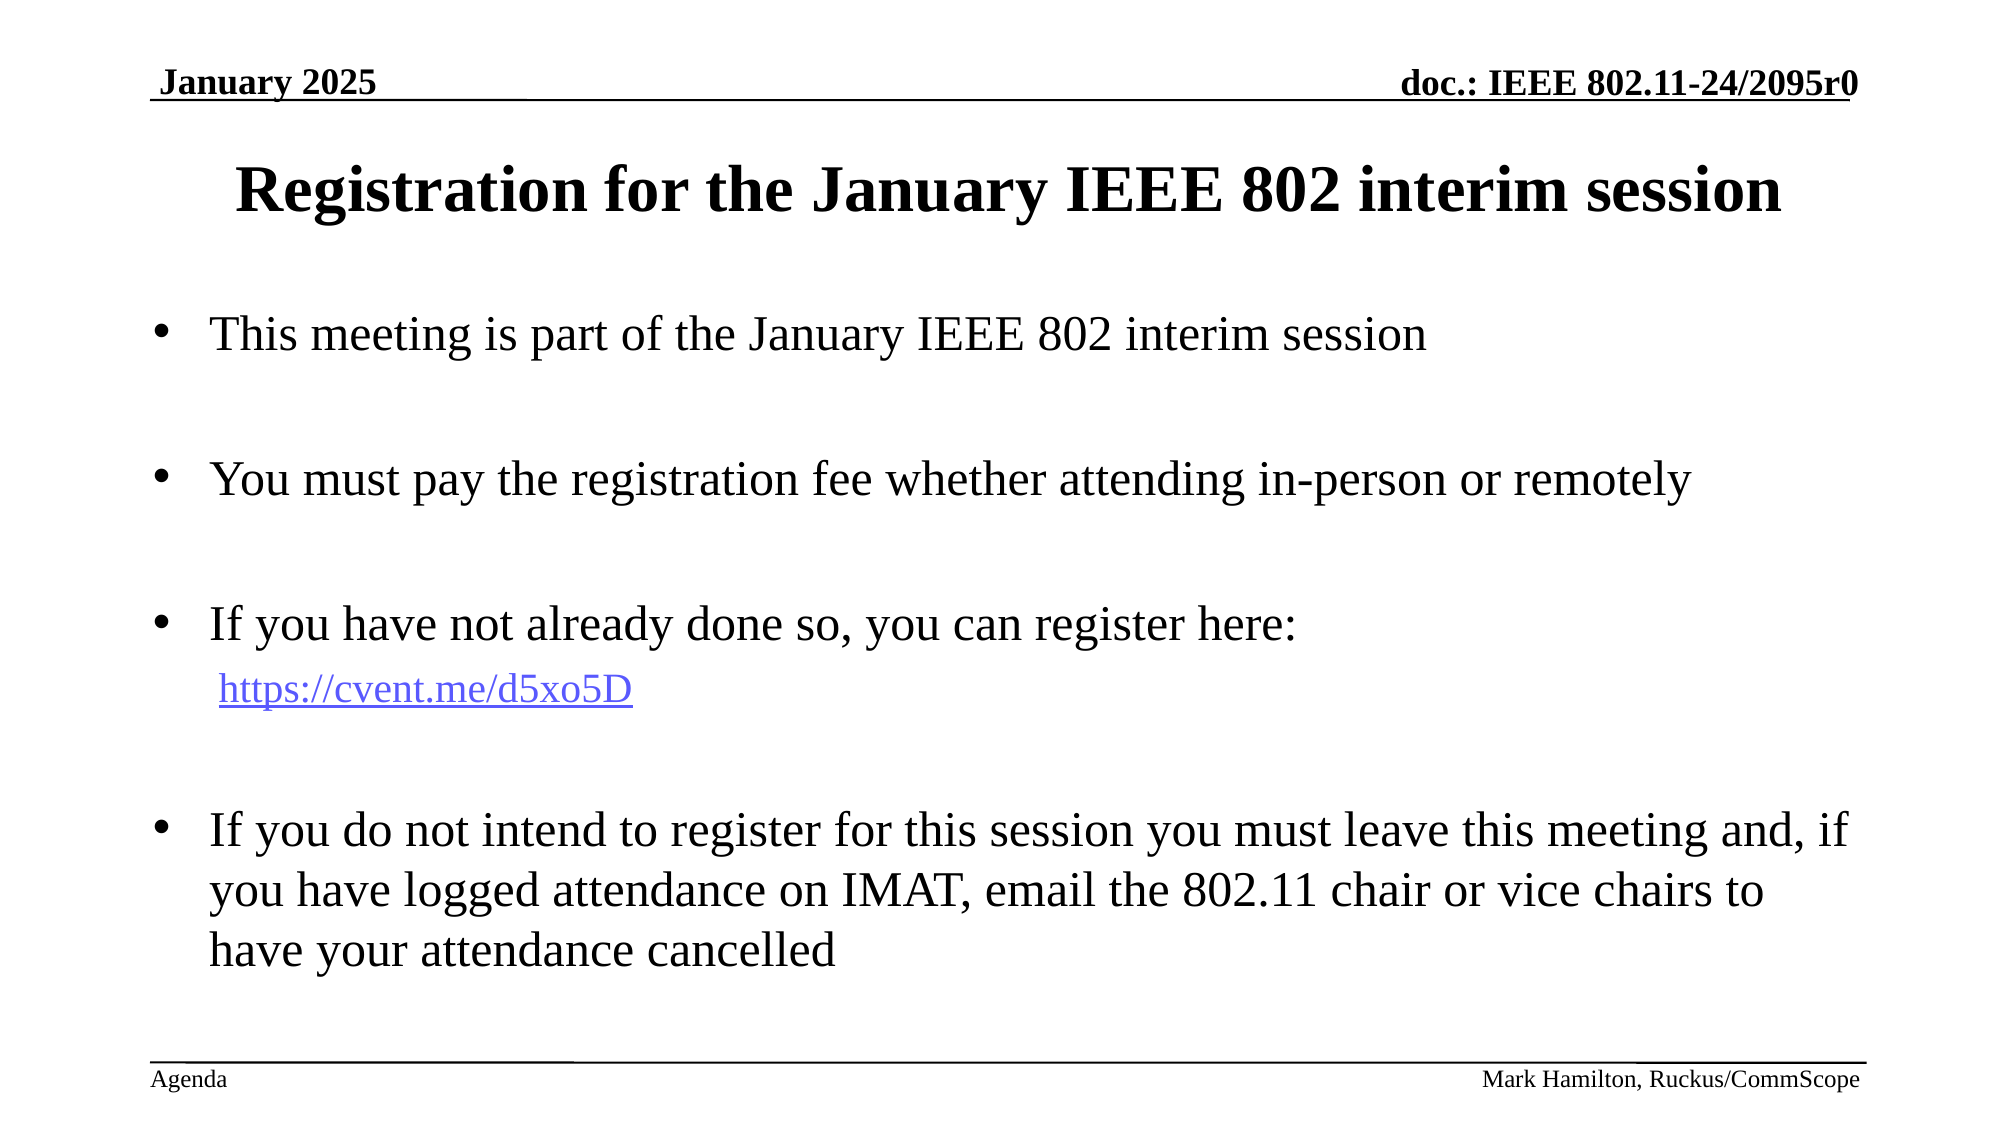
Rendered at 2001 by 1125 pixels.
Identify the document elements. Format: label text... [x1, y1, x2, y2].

list This meeting is part of the January IEEE 802 interim session You must pay the registration fee whether attending in-person or remotely If you have not already done so, you can register here: https://cvent.me/d5xo5D If you do not intend to register for this session you must leave this meeting and, if you have logged attendance on IMAT, email the 802.11 chair or vice chairs to have your attendance cancelled [137, 292, 1869, 1057]
title Registration for the January IEEE 802 interim session [152, 109, 1869, 261]
